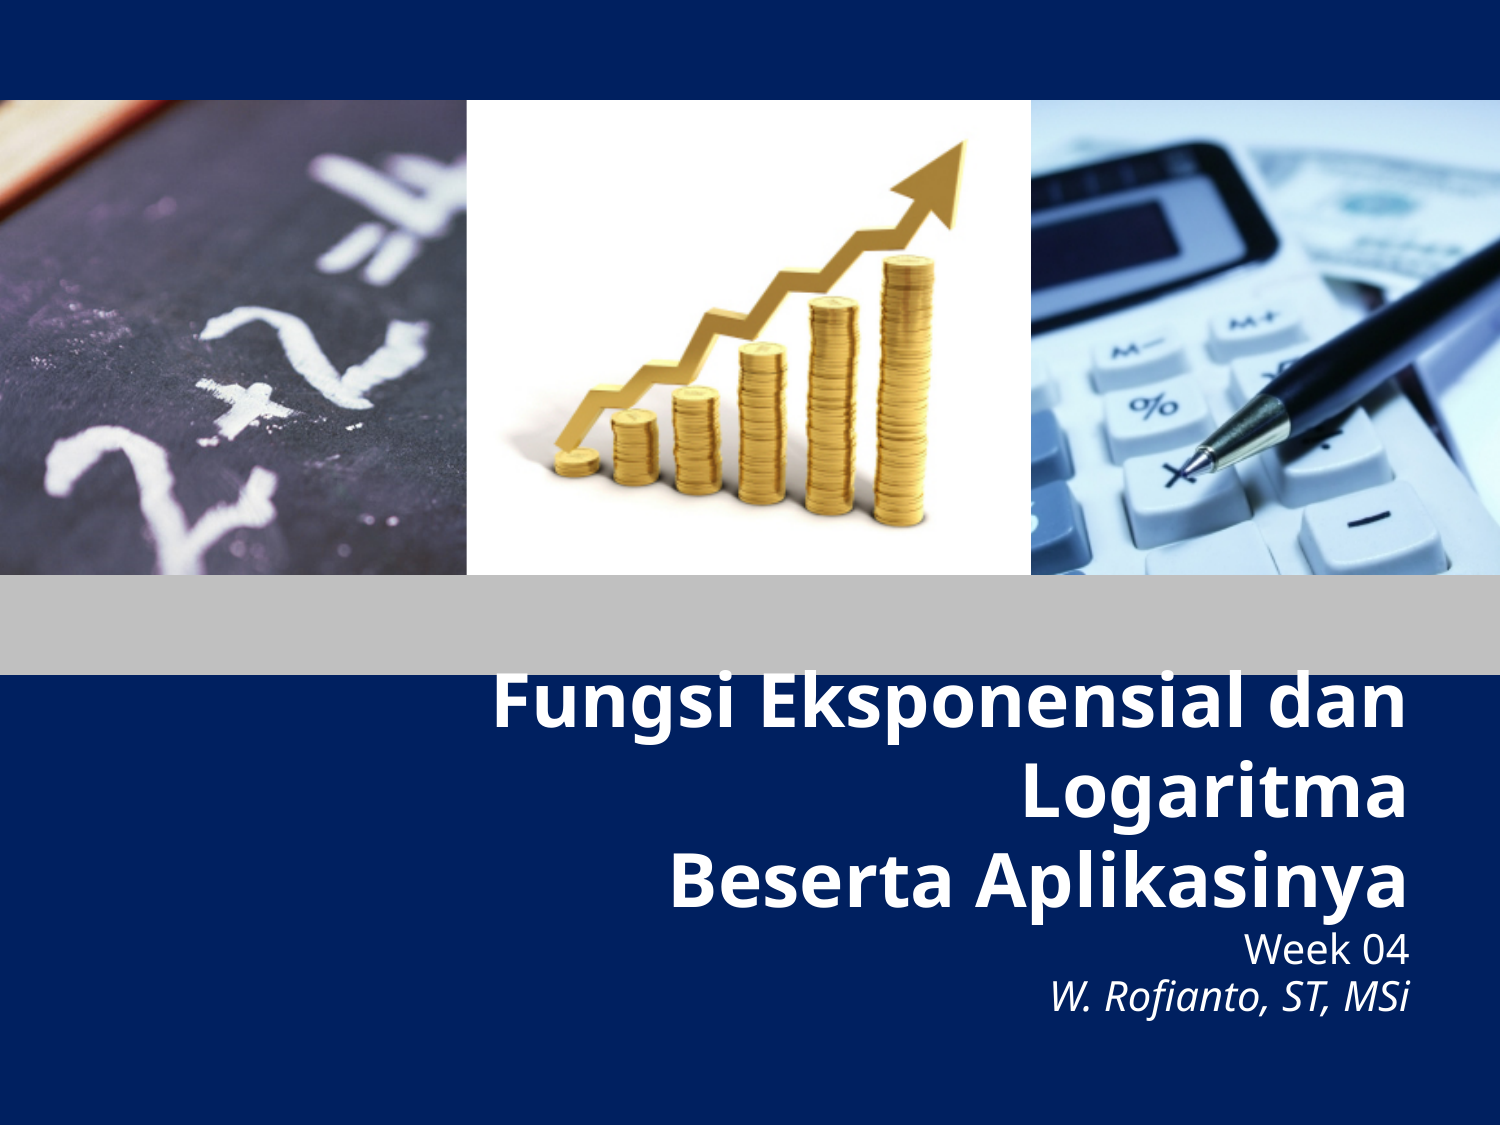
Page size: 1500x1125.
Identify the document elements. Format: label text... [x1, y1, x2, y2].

title Fungsi Eksponensial dan Logaritma Beserta Aplikasinya Week 04 [74, 724, 1426, 901]
picture [487, 112, 996, 550]
picture [1031, 100, 1500, 575]
picture [0, 100, 467, 575]
subtitle W. Rofianto, ST, MSi [449, 962, 1426, 1063]
